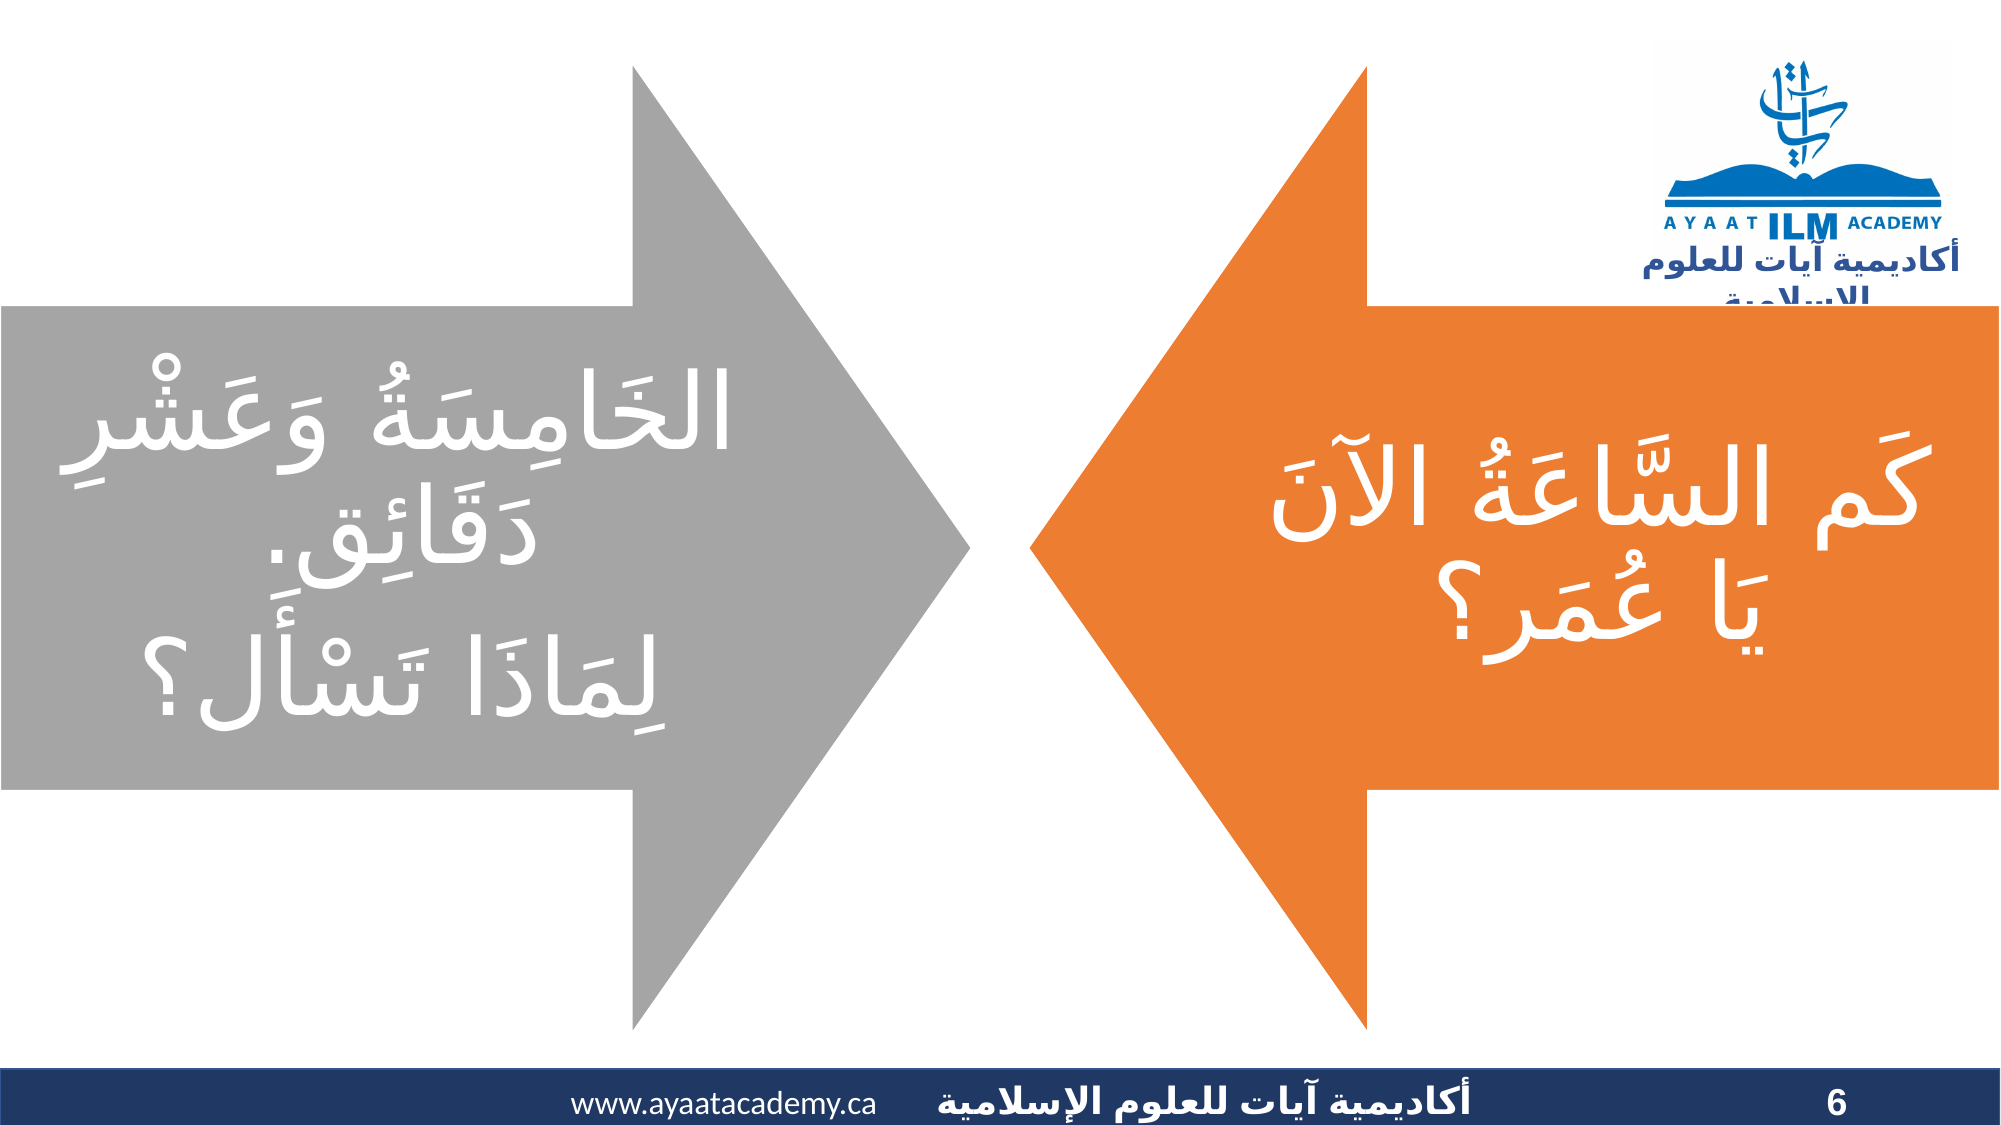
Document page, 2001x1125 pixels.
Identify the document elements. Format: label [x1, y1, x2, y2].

text_box [0, 0, 2000, 1125]
